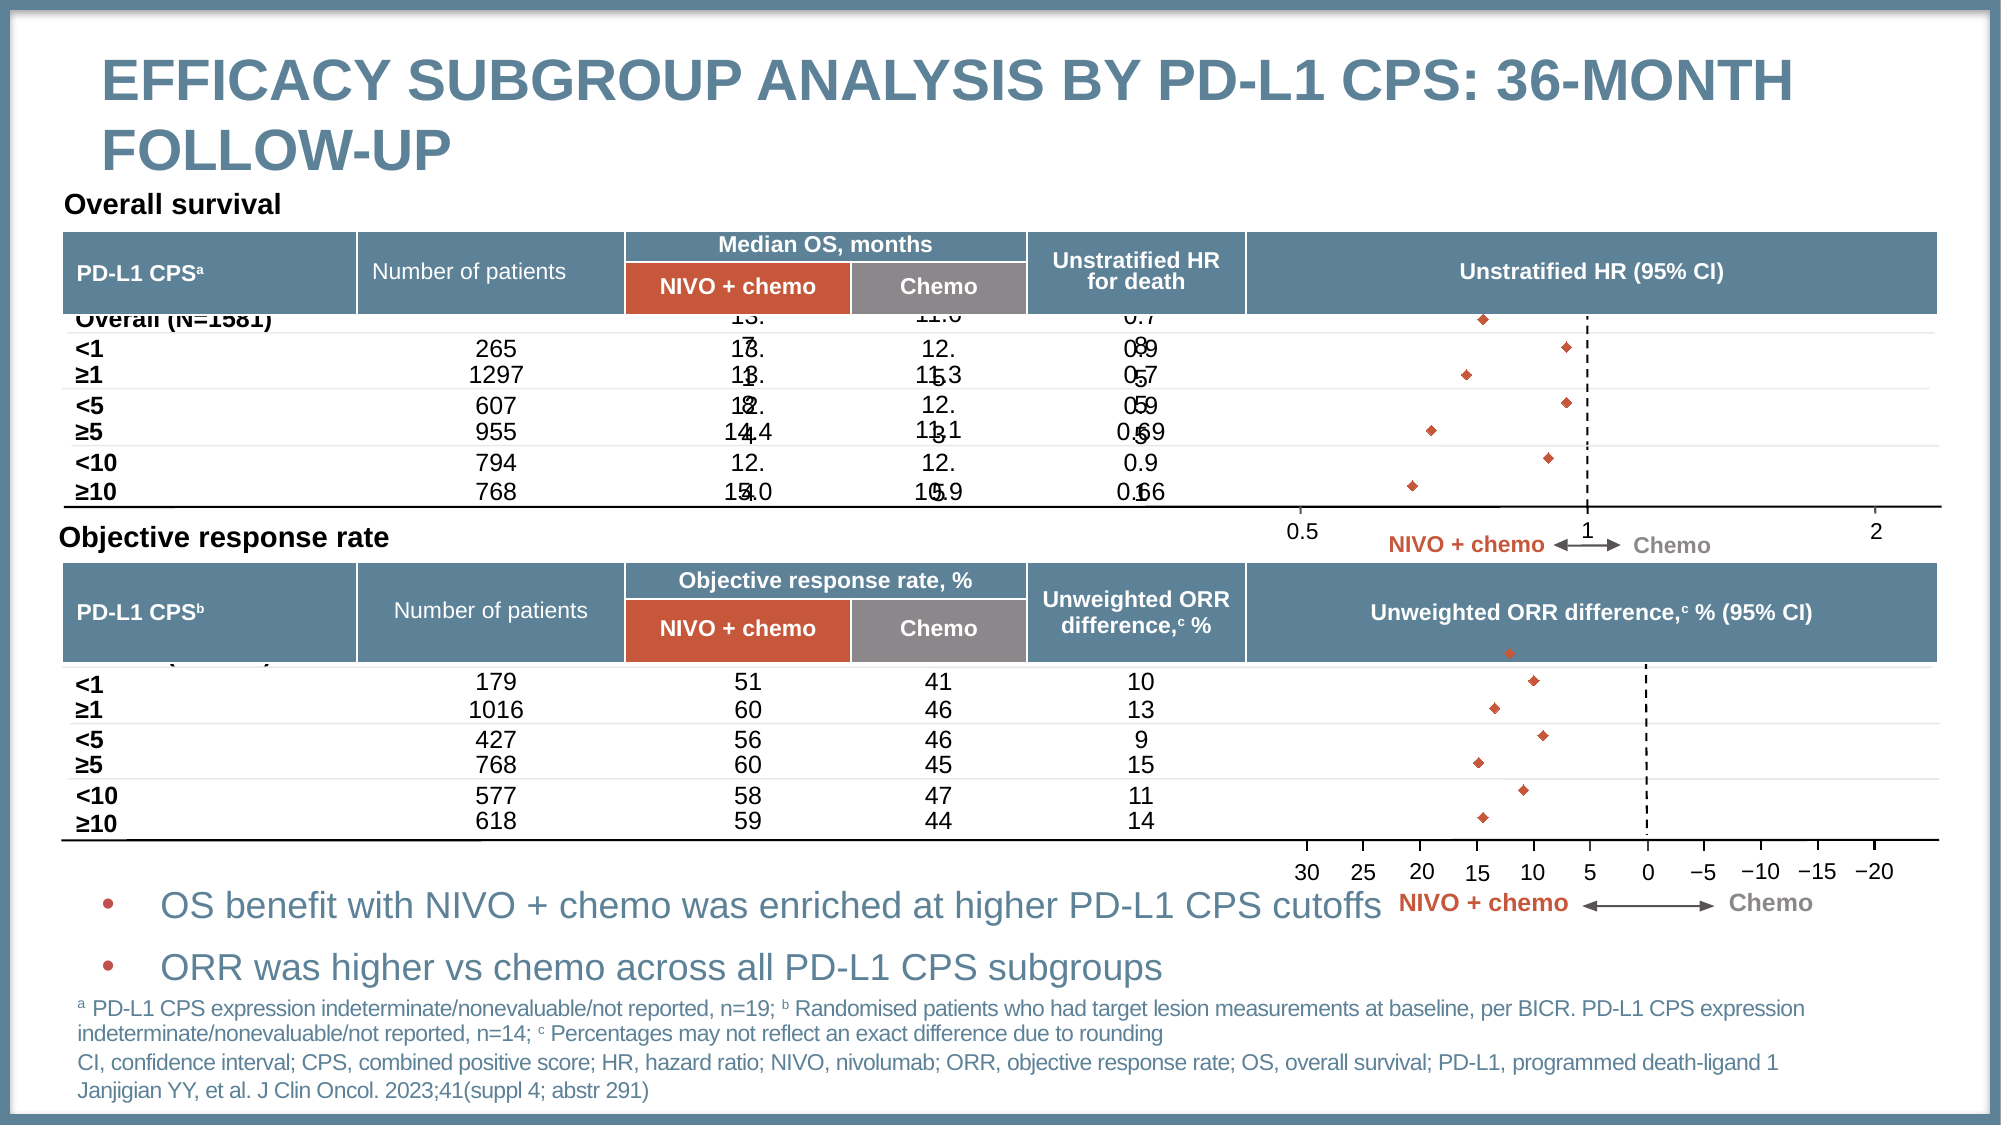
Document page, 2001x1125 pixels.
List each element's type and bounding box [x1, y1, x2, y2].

text_box [1286, 533, 1320, 544]
text_box [1633, 533, 1729, 559]
text_box [1582, 900, 1715, 912]
table_header [358, 232, 624, 314]
text_box [1388, 886, 1570, 917]
text_box [61, 316, 1256, 508]
text_box [1870, 533, 1883, 544]
text_box [58, 517, 494, 551]
text_box [1728, 886, 1831, 917]
table_header [1247, 563, 1937, 662]
table_header [358, 563, 624, 662]
table_header [1028, 232, 1245, 314]
text_box [1635, 857, 1662, 881]
text_box [1690, 857, 1717, 881]
table_cell [626, 263, 850, 314]
table_header [1247, 232, 1937, 314]
text_box [1804, 856, 1831, 881]
chart [1256, 283, 1906, 533]
text_box [63, 185, 405, 216]
text_box [1747, 856, 1774, 881]
table_cell [626, 600, 850, 662]
text_box [1294, 857, 1321, 881]
text_box [1350, 857, 1377, 881]
text_box [1388, 533, 1621, 558]
text_box [1409, 857, 1436, 881]
text_box [914, 316, 964, 328]
text_box [1581, 533, 1594, 544]
table_header [63, 563, 356, 662]
title [101, 42, 1900, 185]
chart [1257, 608, 1896, 853]
text_box [1464, 858, 1491, 882]
table_cell [852, 263, 1026, 314]
table_header [626, 563, 1026, 598]
table_cell [852, 600, 1026, 662]
list [101, 881, 1900, 1014]
table_header [1028, 563, 1245, 662]
text_box [62, 664, 1257, 838]
text_box [1519, 857, 1546, 881]
list [77, 1075, 1868, 1125]
table_header [626, 232, 1026, 261]
text_box [1861, 856, 1888, 881]
table_header [63, 232, 356, 314]
text_box [1577, 857, 1604, 881]
